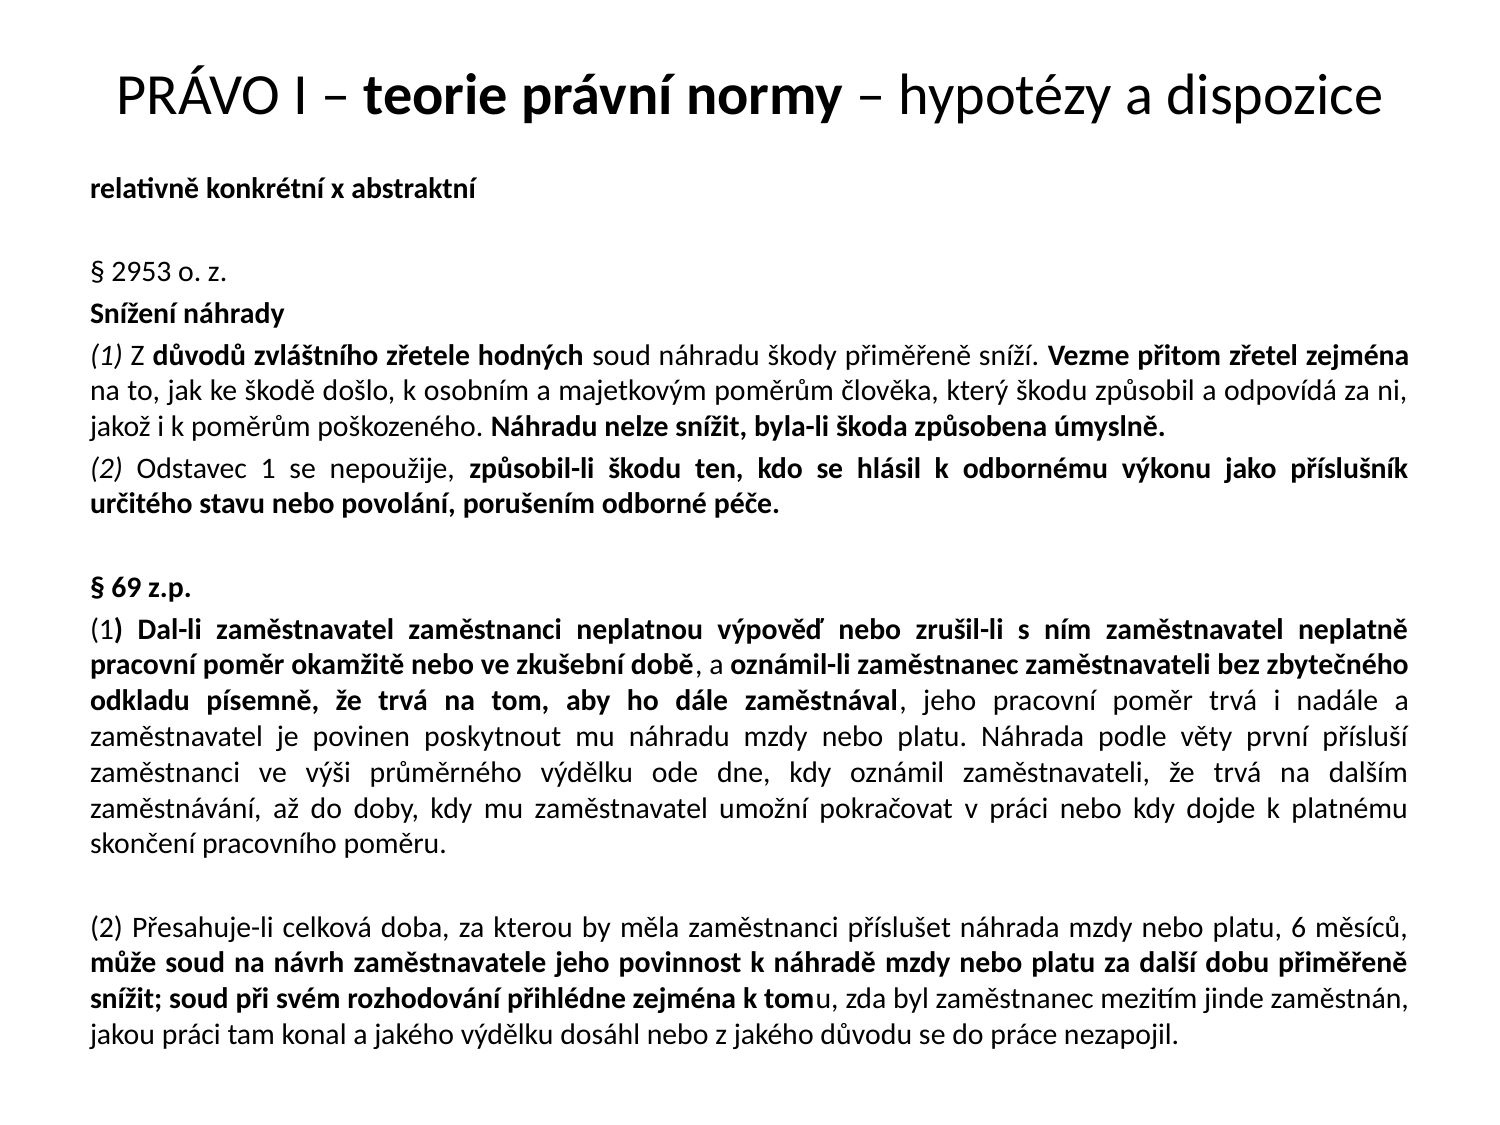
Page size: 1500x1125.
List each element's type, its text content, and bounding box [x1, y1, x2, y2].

list relativně konkrétní x abstraktní § 2953 o. z. Snížení náhrady (1) Z důvodů zvláštního zřetele hodných soud náhradu škody přiměřeně sníží. Vezme přitom zřetel zejména na to, jak ke škodě došlo, k osobním a majetkovým poměrům člověka, který škodu způsobil a odpovídá za ni, jakož i k poměrům poškozeného. Náhradu nelze snížit, byla-li škoda způsobena úmyslně. (2) Odstavec 1 se nepoužije, způsobil-li škodu ten, kdo se hlásil k odbornému výkonu jako příslušník určitého stavu nebo povolání, porušením odborné péče. § 69 z.p. (1) Dal-li zaměstnavatel zaměstnanci neplatnou výpověď nebo zrušil-li s ním zaměstnavatel neplatně pracovní poměr okamžitě nebo ve zkušební době, a oznámil-li zaměstnanec zaměstnavateli bez zbytečného odkladu písemně, že trvá na tom, aby ho dále zaměstnával, jeho pracovní poměr trvá i nadále a zaměstnavatel je povinen poskytnout mu náhradu mzdy nebo platu. Náhrada podle věty první přísluší zaměstnanci ve výši průměrného výdělku ode dne, kdy oznámil zaměstnavateli, že trvá na dalším zaměstnávání, až do doby, kdy mu zaměstnavatel umožní pokračovat v práci nebo kdy dojde k platnému skončení pracovního poměru. (2) Přesahuje-li celková doba, za kterou by měla zaměstnanci příslušet náhrada mzdy nebo platu, 6 měsíců, může soud na návrh zaměstnavatele jeho povinnost k náhradě mzdy nebo platu za další dobu přiměřeně snížit; soud při svém rozhodování přihlédne zejména k tomu, zda byl zaměstnanec mezitím jinde zaměstnán, jakou práci tam konal a jakého výdělku dosáhl nebo z jakého důvodu se do práce nezapojil. [75, 160, 1425, 1071]
title PRÁVO I – teorie právní normy – hypotézy a dispozice [75, 45, 1425, 138]
